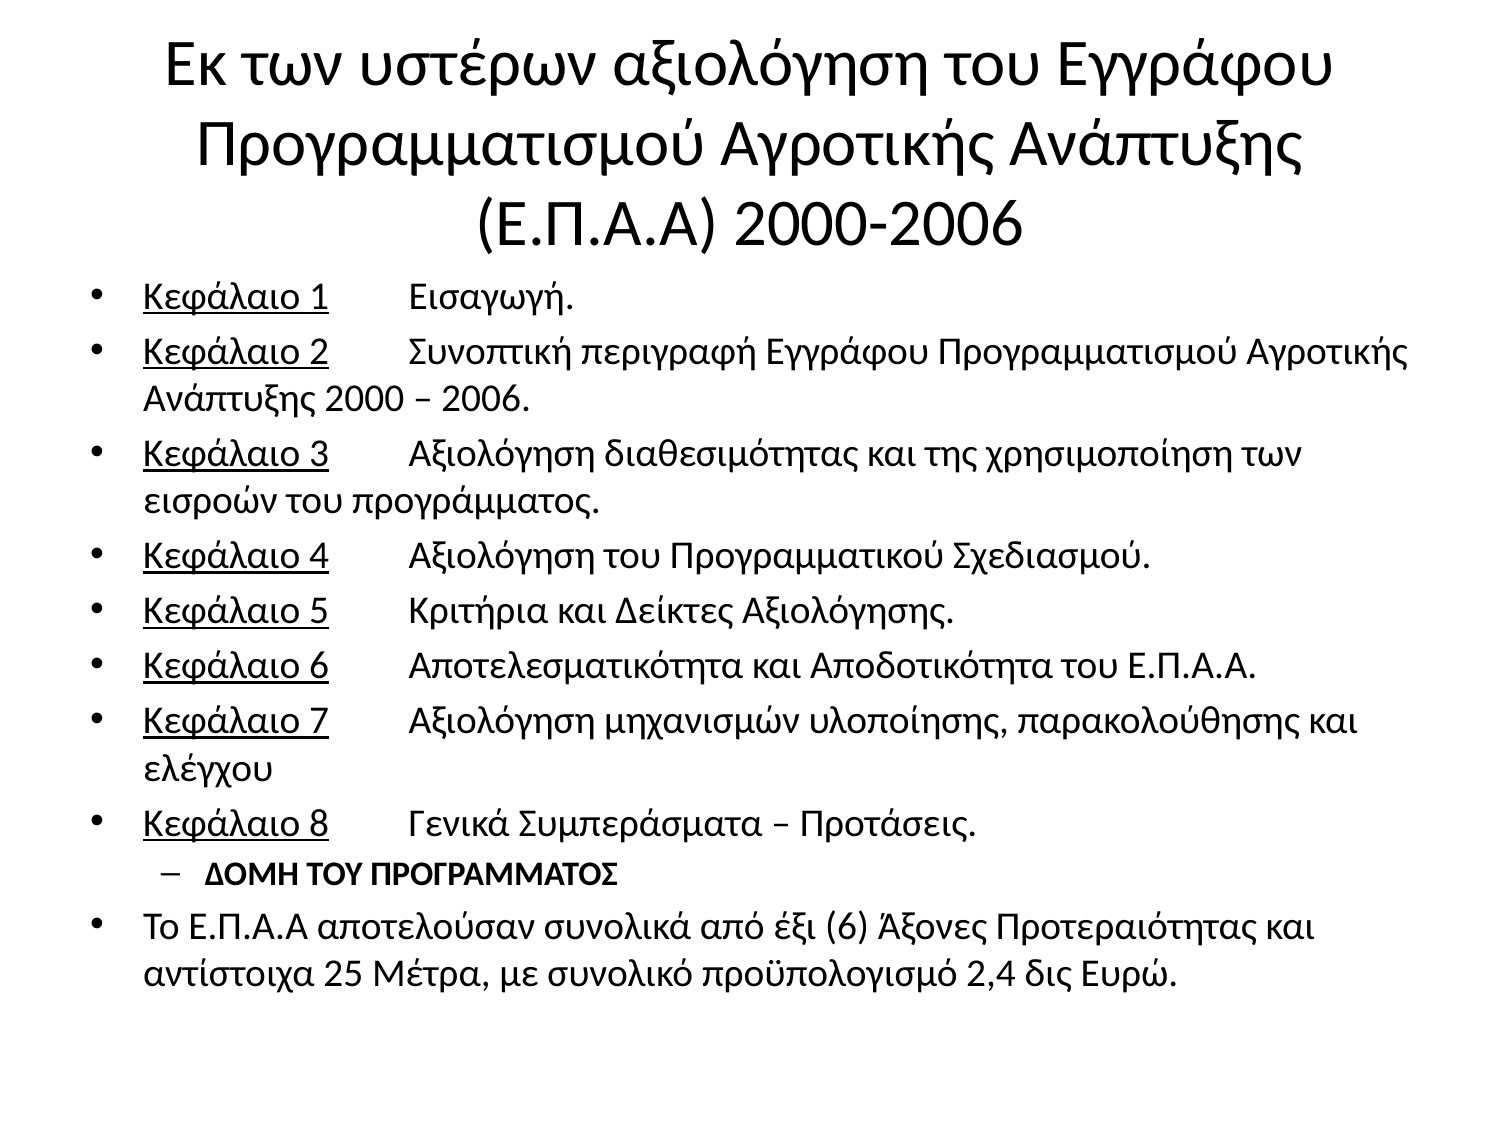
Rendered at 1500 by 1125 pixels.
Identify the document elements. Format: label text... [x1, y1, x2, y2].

list Κεφάλαιο 1 Εισαγωγή. Κεφάλαιο 2 Συνοπτική περιγραφή Εγγράφου Προγραμματισμού Αγροτικής Ανάπτυξης 2000 – 2006. Κεφάλαιο 3 Αξιολόγηση διαθεσιμότητας και της χρησιμοποίηση των εισροών του προγράμματος. Κεφάλαιο 4 Αξιολόγηση του Προγραμματικού Σχεδιασμού. Κεφάλαιο 5 Κριτήρια και Δείκτες Αξιολόγησης. Κεφάλαιο 6 Αποτελεσματικότητα και Αποδοτικότητα του Ε.Π.Α.Α. Κεφάλαιο 7 Αξιολόγηση μηχανισμών υλοποίησης, παρακολούθησης και ελέγχου Κεφάλαιο 8 Γενικά Συμπεράσματα – Προτάσεις. ΔΟΜΗ ΤΟΥ ΠΡΟΓΡΑΜΜΑΤΟΣ Το Ε.Π.Α.Α αποτελούσαν συνολικά από έξι (6) Άξονες Προτεραιότητας και αντίστοιχα 25 Μέτρα, με συνολικό προϋπολογισμό 2,4 δις Ευρώ. [75, 262, 1425, 1005]
title Eκ των υστέρων αξιολόγηση του Εγγράφου Προγραμματισμού Αγροτικής Ανάπτυξης (Ε.Π.Α.Α) 2000-2006 [75, 45, 1425, 233]
